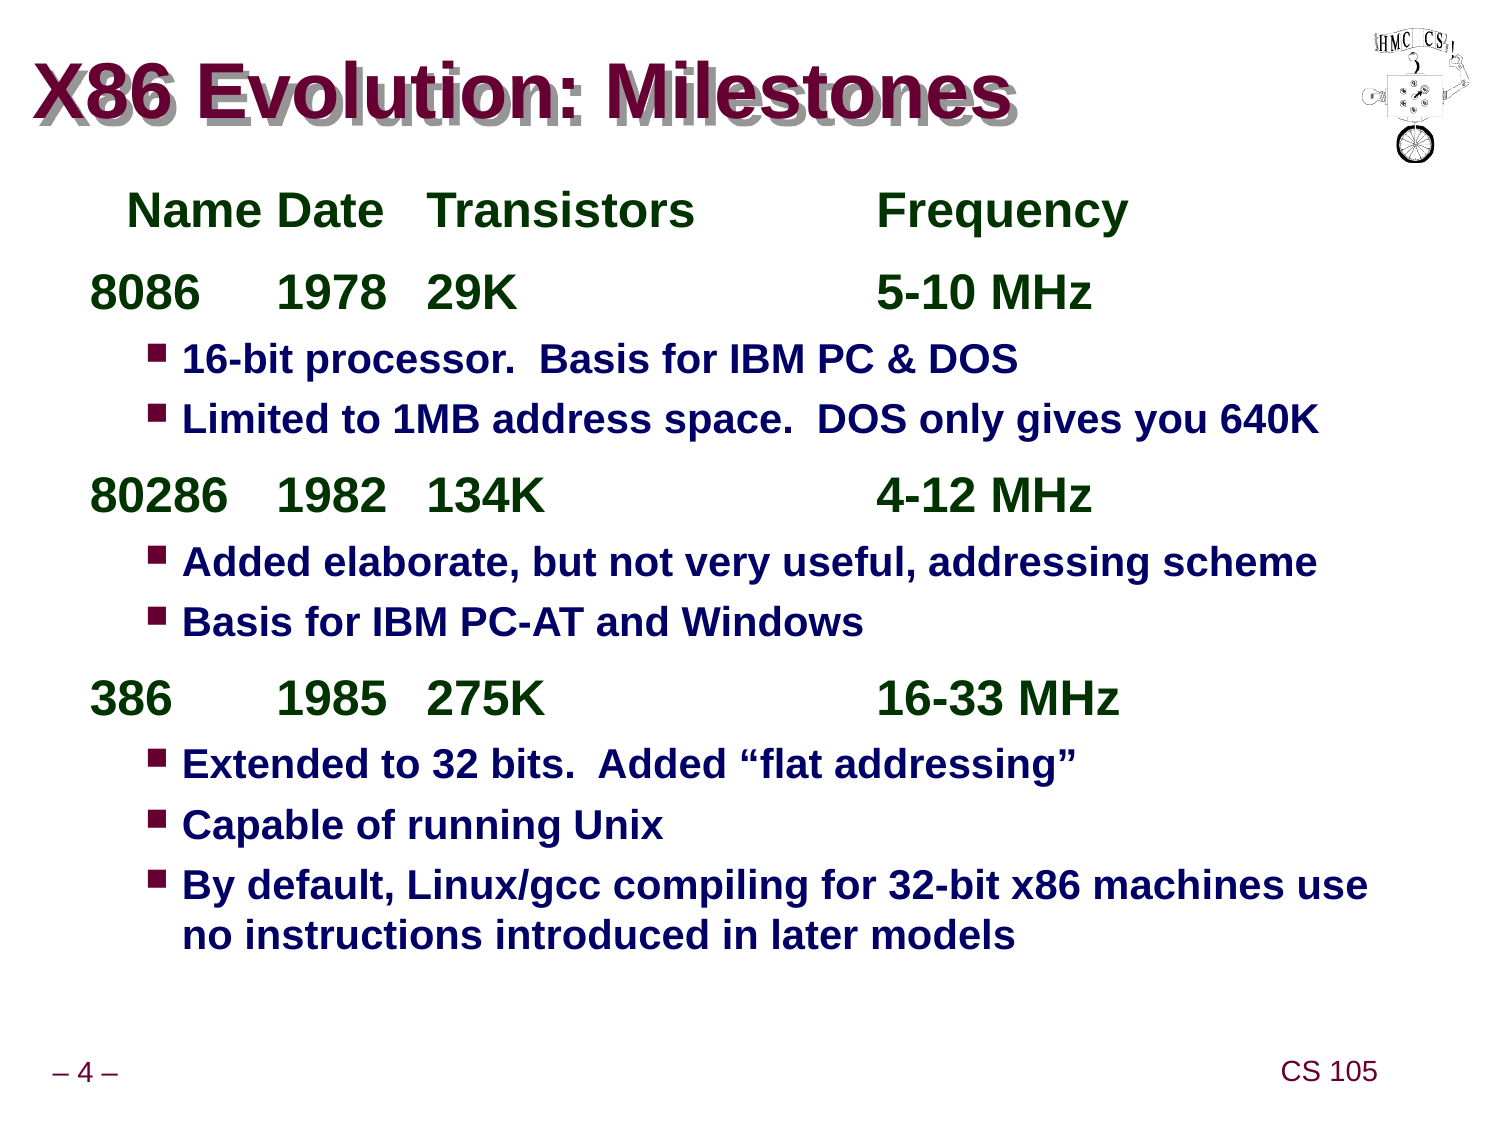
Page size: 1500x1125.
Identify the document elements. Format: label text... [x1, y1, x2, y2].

list Name Date Transistors Frequency 8086 1978 29K 5-10 MHz 16-bit processor. Basis for IBM PC & DOS Limited to 1MB address space. DOS only gives you 640K 80286 1982 134K 4-12 MHz Added elaborate, but not very useful, addressing scheme Basis for IBM PC-AT and Windows 386 1985 275K 16-33 MHz Extended to 32 bits. Added “flat addressing” Capable of running Unix By default, Linux/gcc compiling for 32-bit x86 machines use no instructions introduced in later models [75, 174, 1430, 1075]
picture [1362, 24, 1470, 163]
title X86 Evolution: Milestones [32, 46, 1218, 141]
